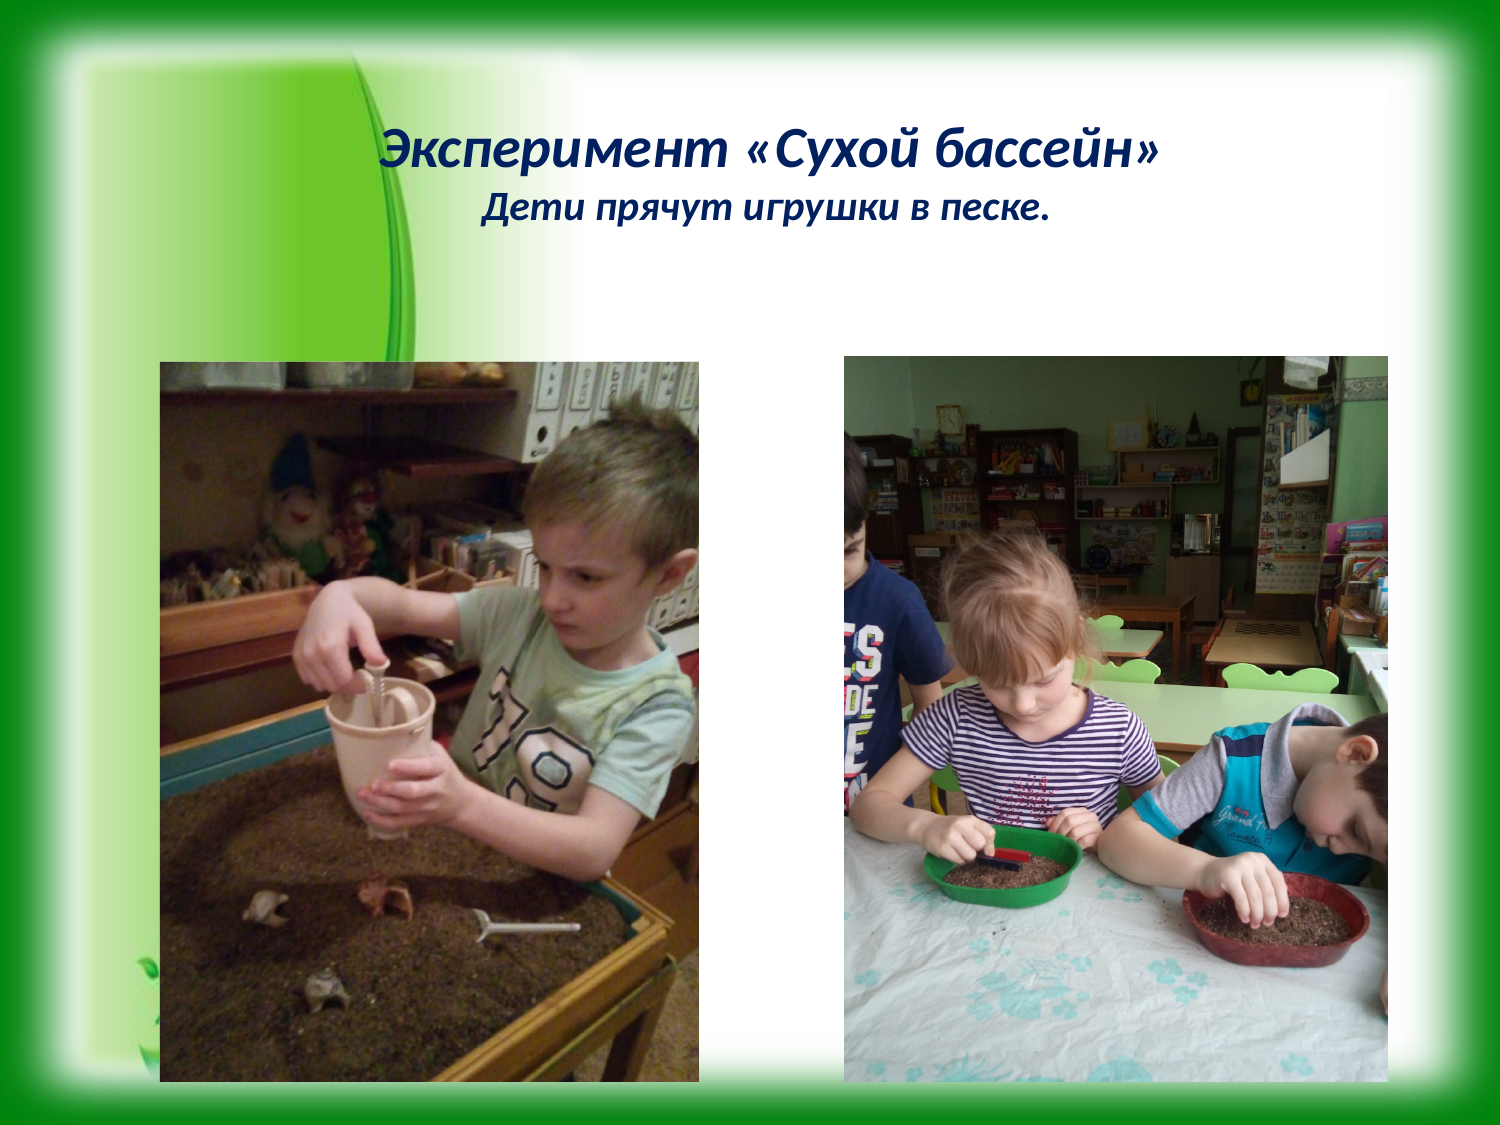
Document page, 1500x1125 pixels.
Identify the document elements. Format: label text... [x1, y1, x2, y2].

picture [0, 0, 1500, 1125]
text_box Эксперимент «Сухой бассейн» Дети прячут игрушки в песке. [83, 101, 1460, 237]
